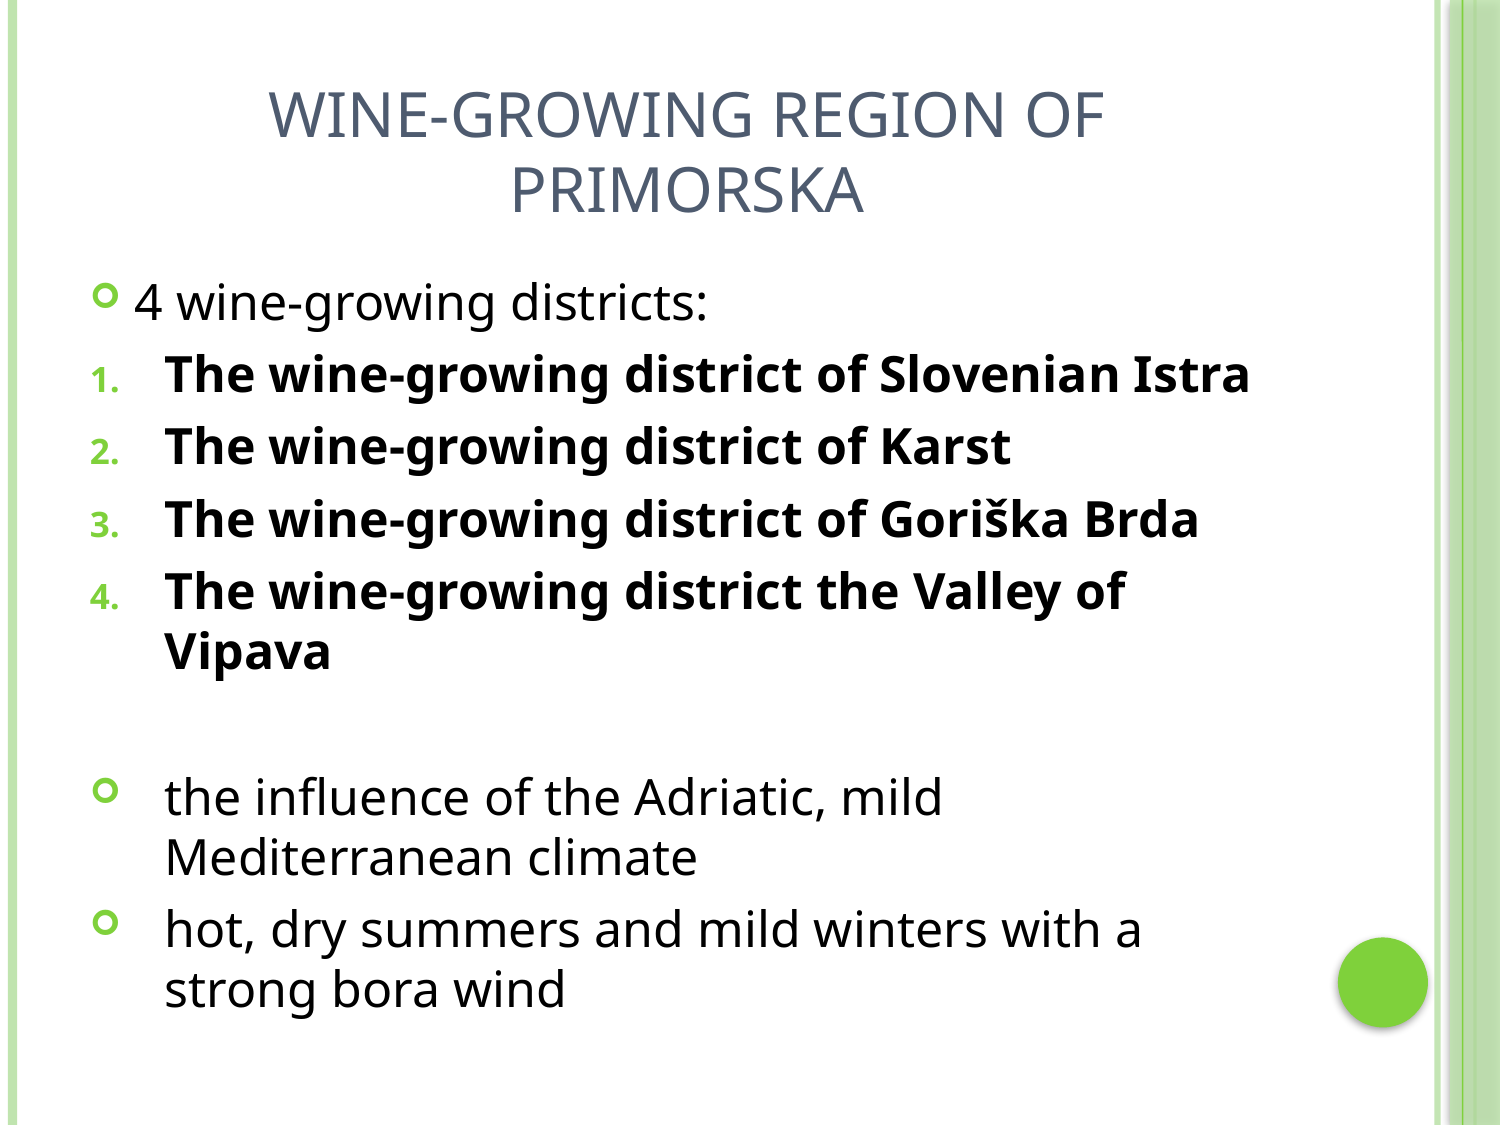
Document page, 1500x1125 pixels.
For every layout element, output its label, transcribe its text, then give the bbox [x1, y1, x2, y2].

title WINE-GROWING REGION of pRIMORSKA [75, 45, 1300, 233]
list 4 wine-growing districts: The wine-growing district of Slovenian Istra The wine-growing district of Karst The wine-growing district of Goriška Brda The wine-growing district the Valley of Vipava the influence of the Adriatic, mild Mediterranean climate hot, dry summers and mild winters with a strong bora wind [75, 262, 1300, 1062]
